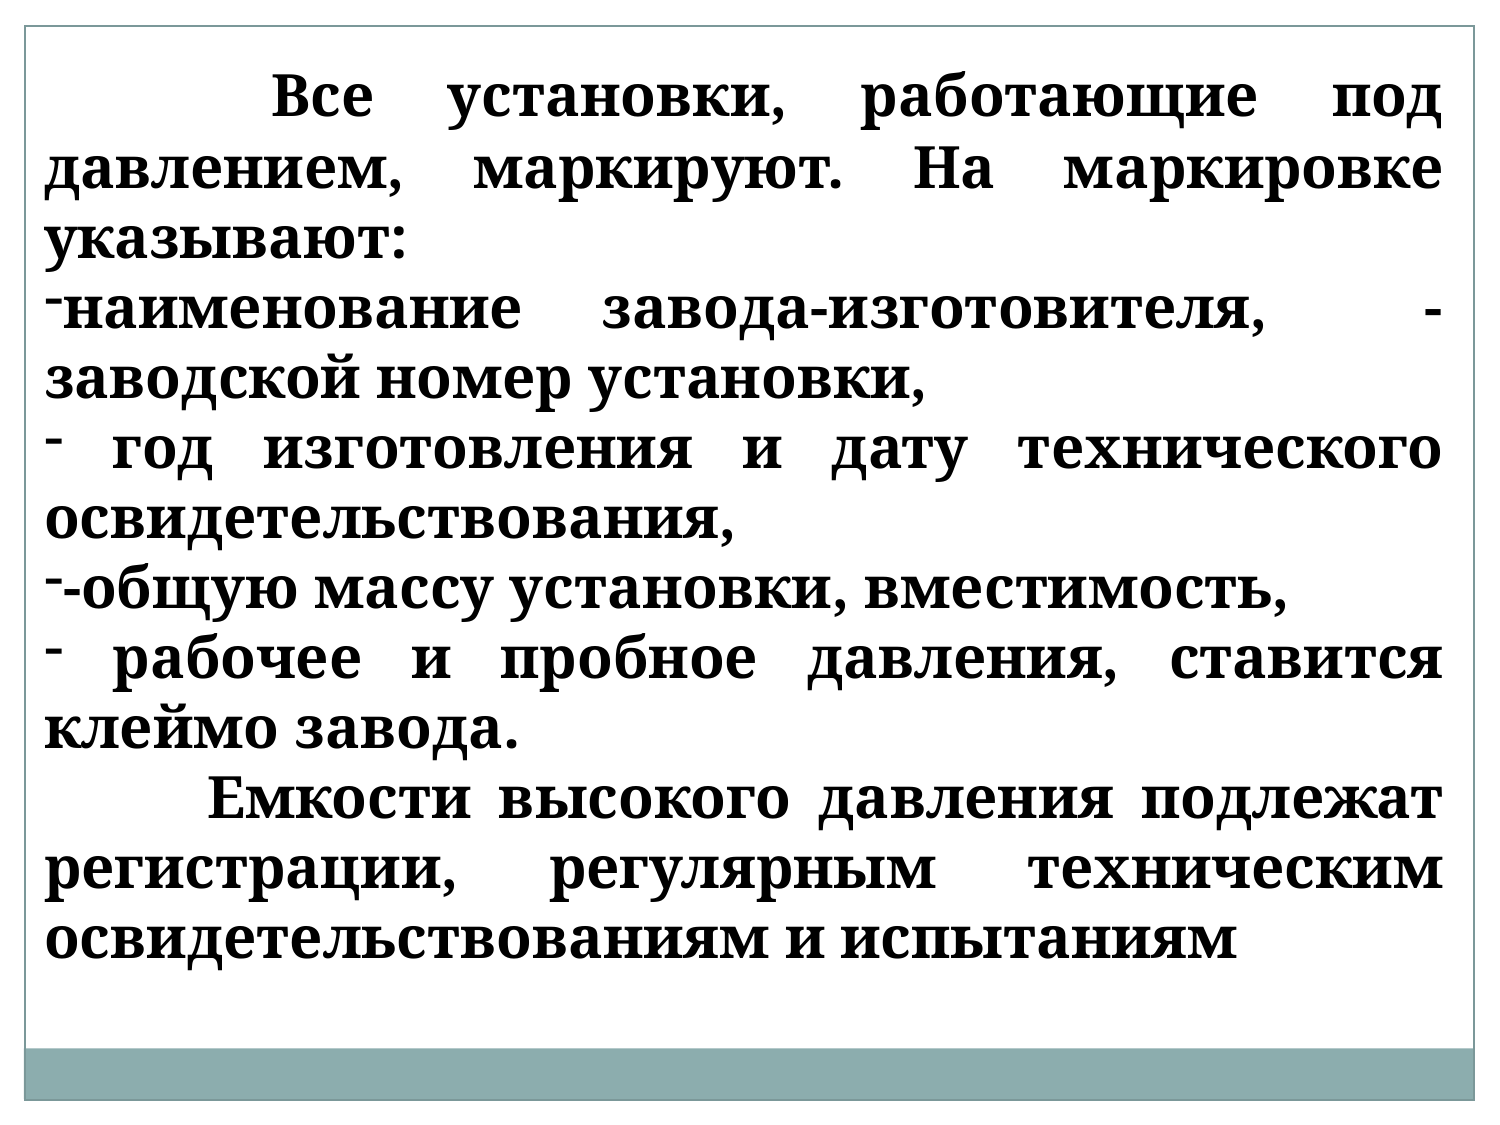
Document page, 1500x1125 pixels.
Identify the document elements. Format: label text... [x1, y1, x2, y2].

text_box Все установки, работающие под давлением, маркируют. На маркировке указывают: наименование завода-изготовителя, - заводской номер установки, год изготовления и дату технического освидетельствования, -общую массу установки, вместимость, рабочее и пробное давления, ставится клеймо завода. Емкости высокого давления подлежат регистрации, регулярным техническим освидетельствованиям и испытаниям [29, 42, 1459, 978]
